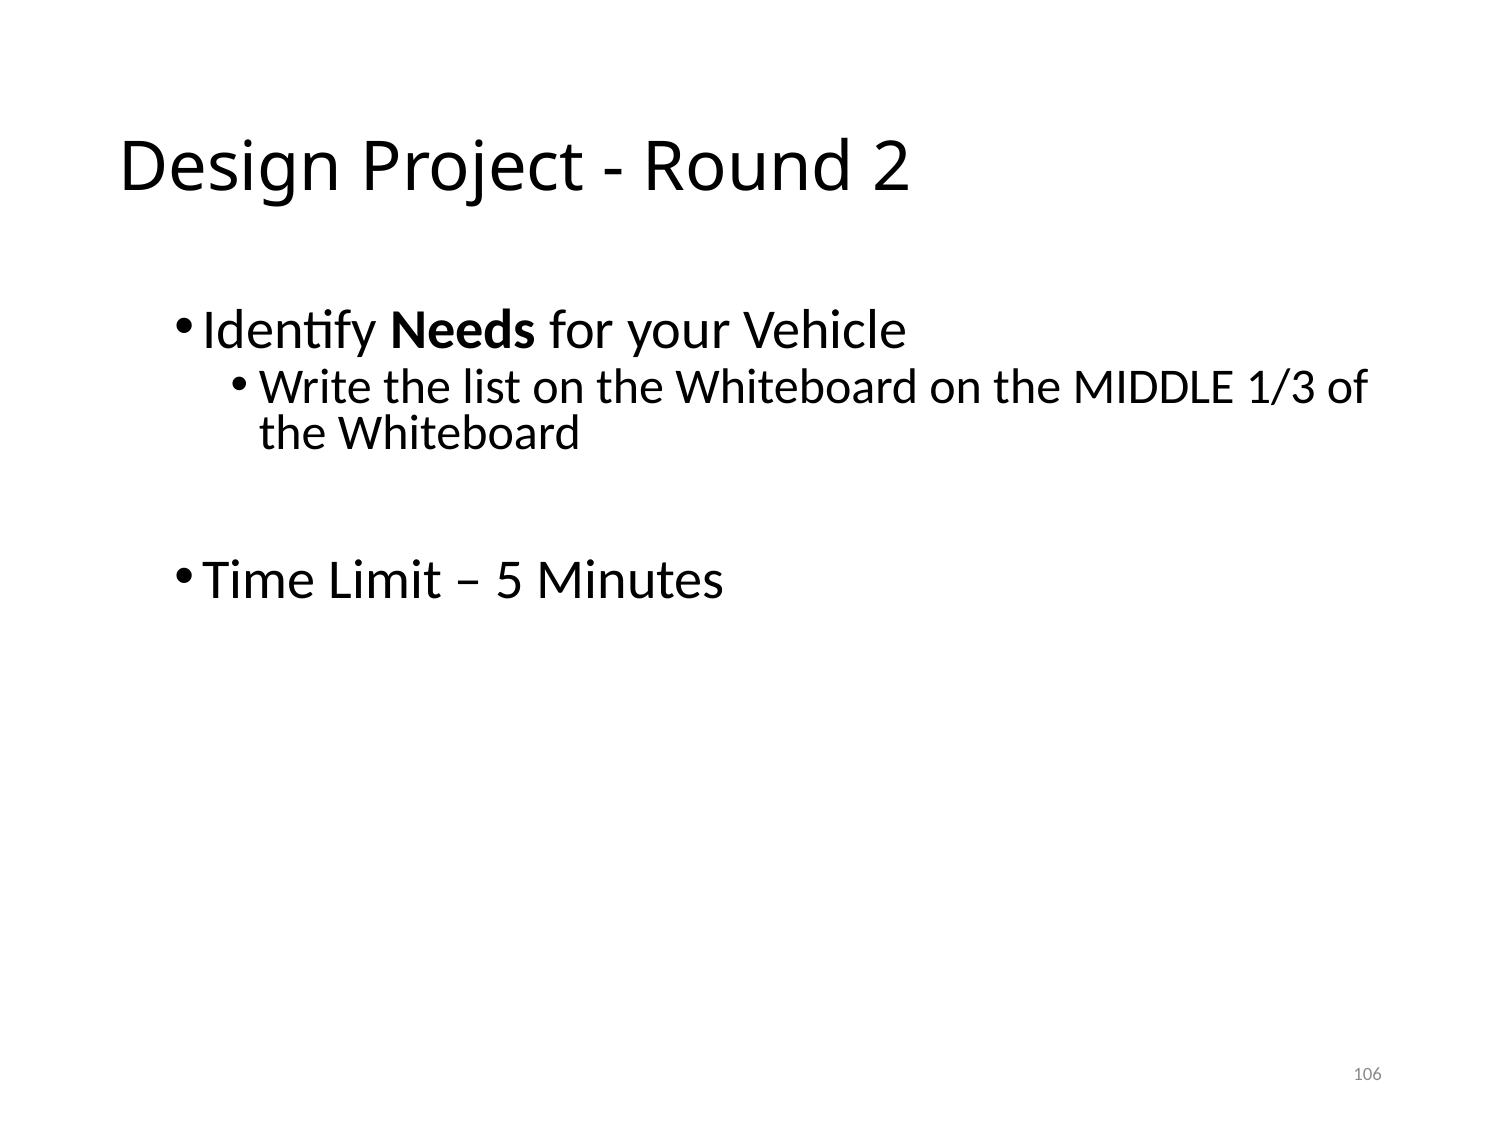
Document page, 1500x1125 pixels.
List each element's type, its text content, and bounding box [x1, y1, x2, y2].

title Design Project - Round 2 [103, 59, 1397, 278]
slide_number 106 [1059, 1042, 1397, 1103]
list Identify Needs for your Vehicle Write the list on the Whiteboard on the MIDDLE 1/3 of the Whiteboard Time Limit – 5 Minutes [103, 299, 1397, 1014]
